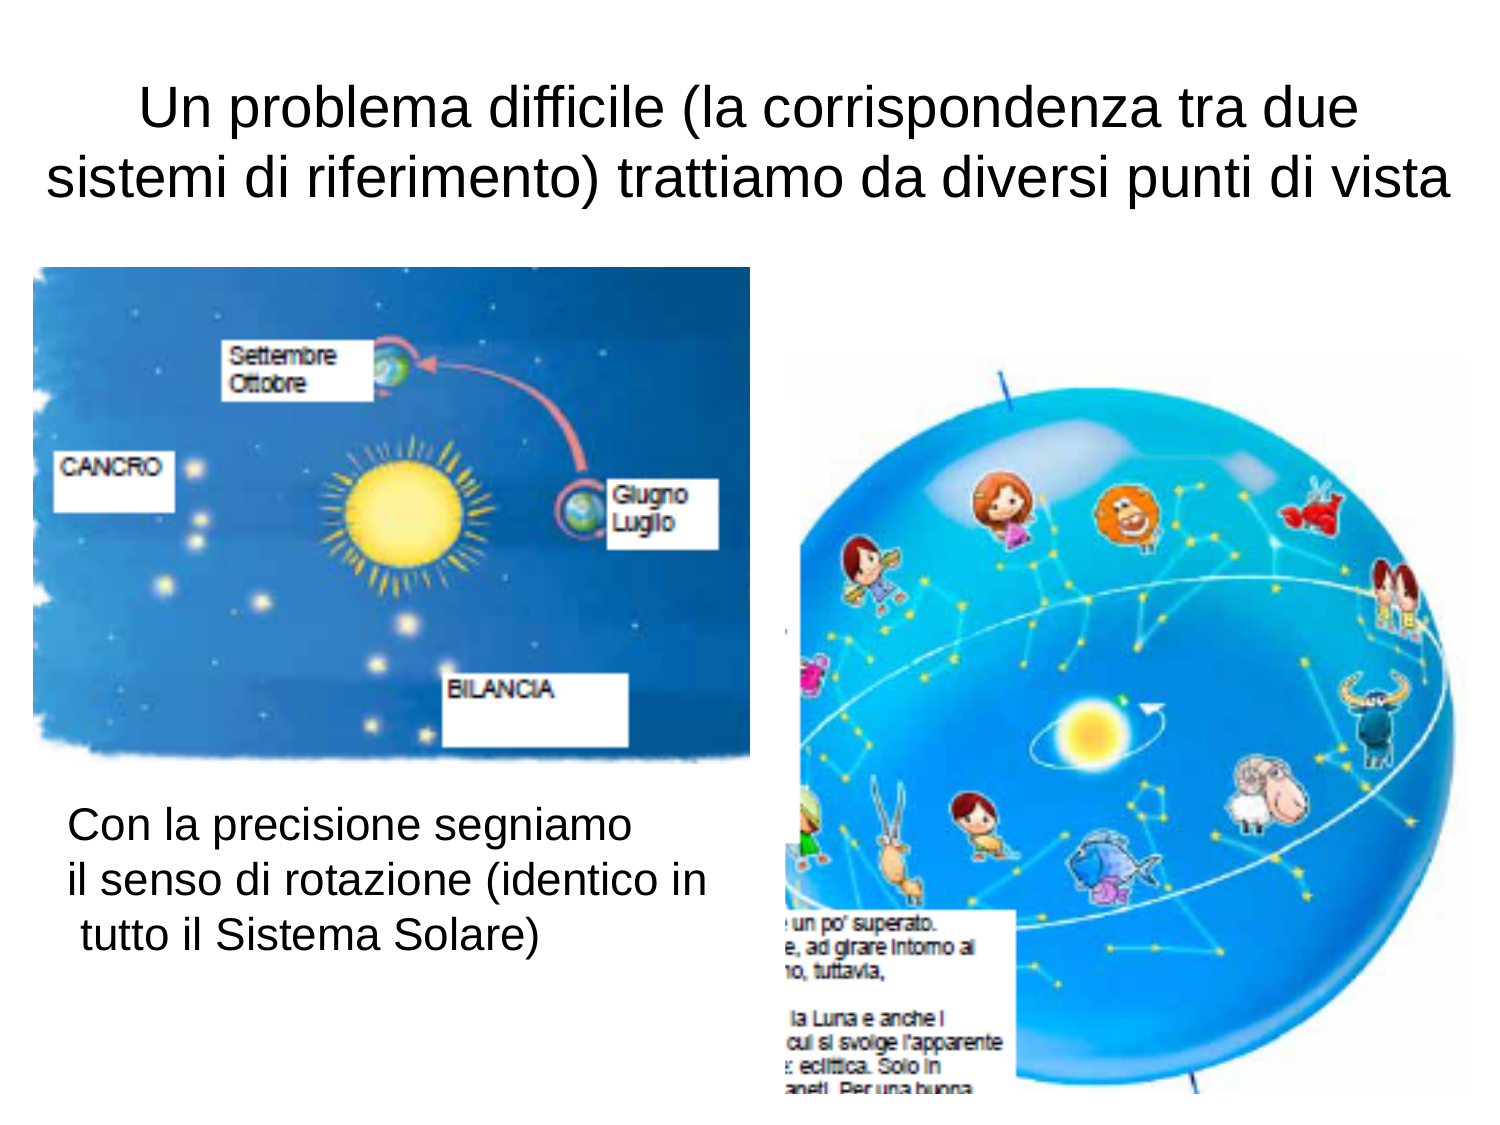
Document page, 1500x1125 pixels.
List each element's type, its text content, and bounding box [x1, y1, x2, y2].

title Un problema difficile (la corrispondenza tra due sistemi di riferimento) trattiamo da diversi punti di vista [29, 45, 1471, 233]
picture [785, 357, 1467, 1094]
text_box Con la precisione segniamo il senso di rotazione (identico in tutto il Sistema Solare) [53, 787, 735, 967]
picture [33, 267, 750, 764]
